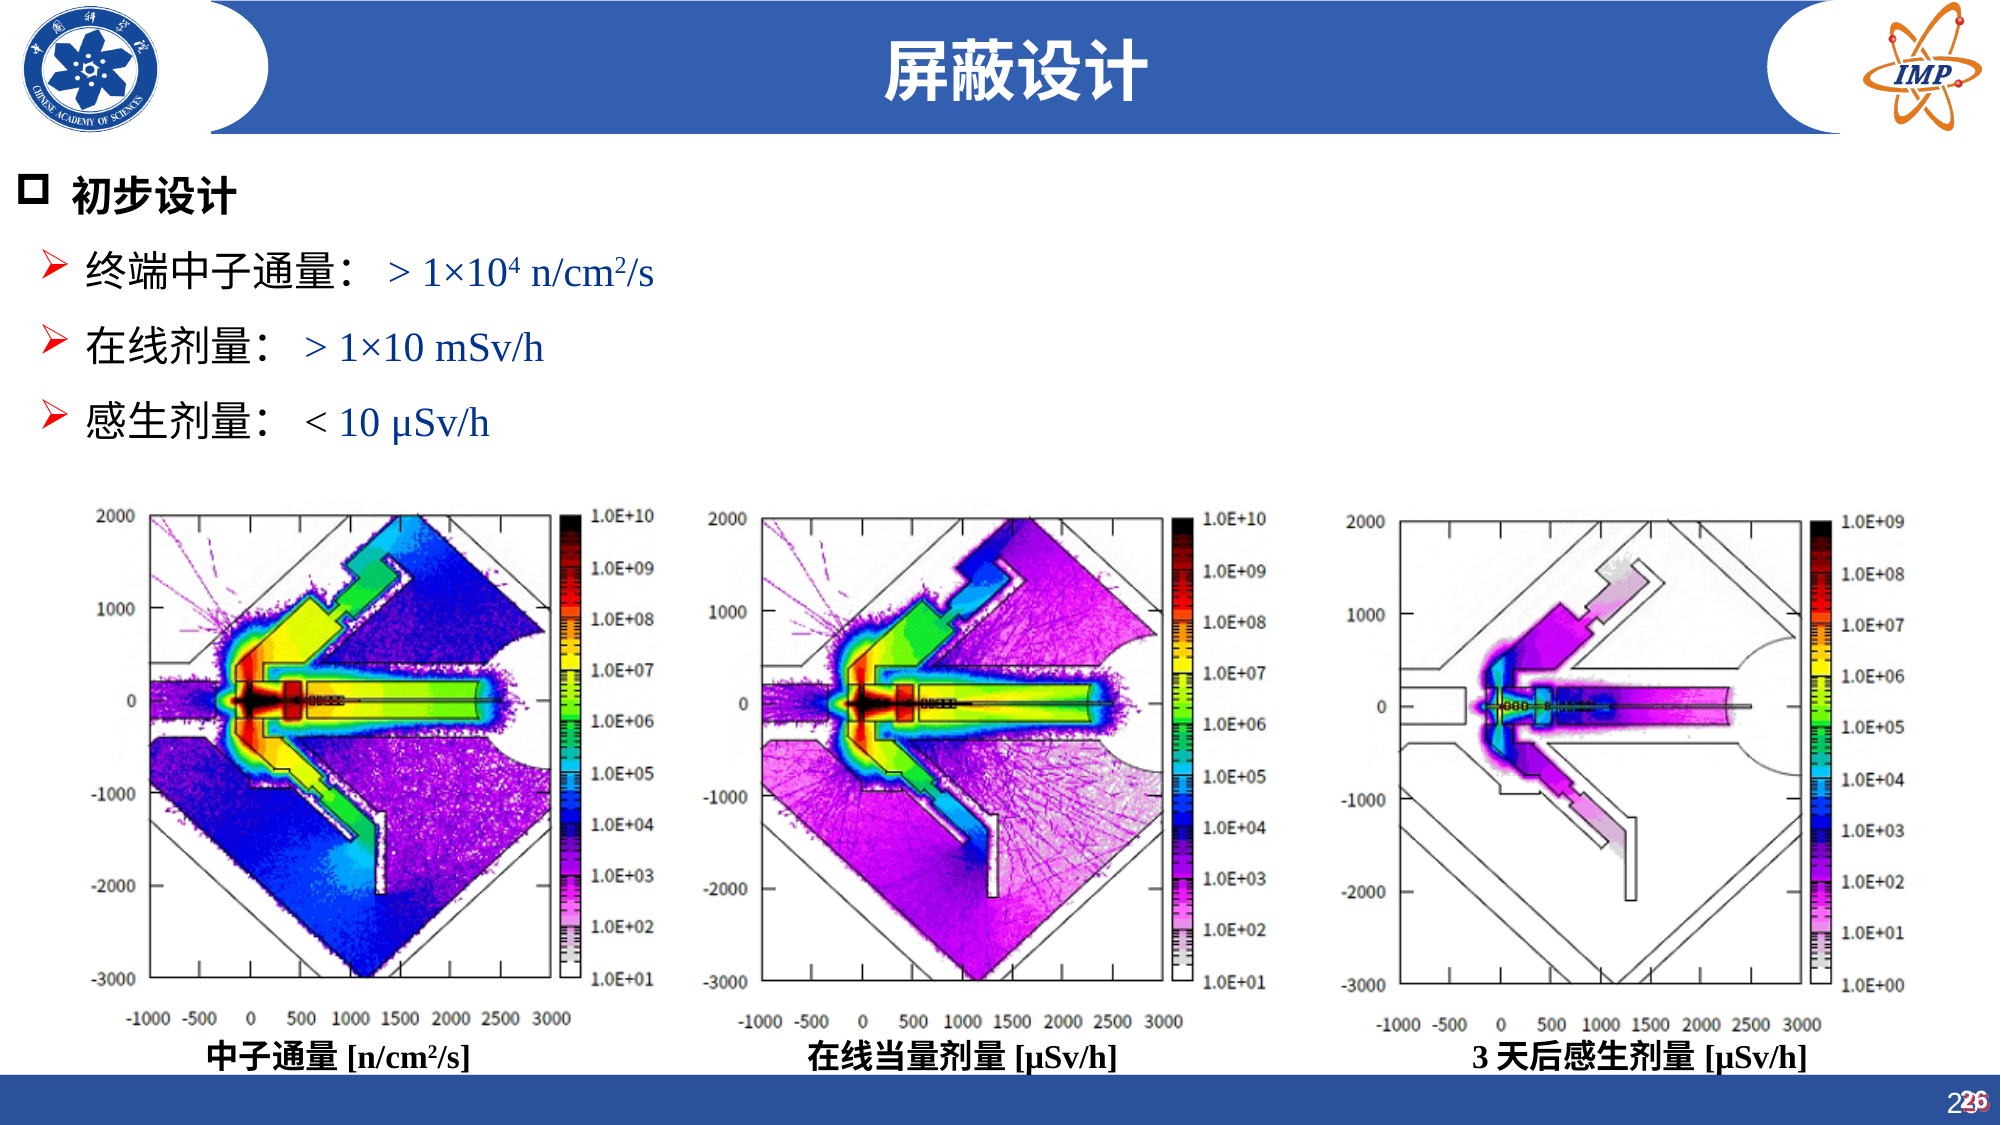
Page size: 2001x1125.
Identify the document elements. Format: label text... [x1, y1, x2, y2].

picture [84, 499, 664, 1038]
picture [1863, 2, 1982, 131]
text_box 在线当量剂量[μSv/h] [792, 1047, 1188, 1063]
text_box 初步设计 终端中子通量：> 1×104 n/cm2/s 在线剂量：> 1×10 mSv/h 感生剂量：< 10 μSv/h [0, 137, 1843, 637]
slide_number 26 [1900, 1076, 2000, 1125]
picture [1331, 508, 1912, 1038]
text_box 3天后感生剂量[μSv/h] [1457, 1047, 1853, 1063]
picture [21, 6, 172, 136]
text_box 中子通量[n/cm2/s] [190, 1045, 607, 1063]
title 屏蔽设计 [306, 0, 1727, 137]
picture [695, 502, 1272, 1038]
